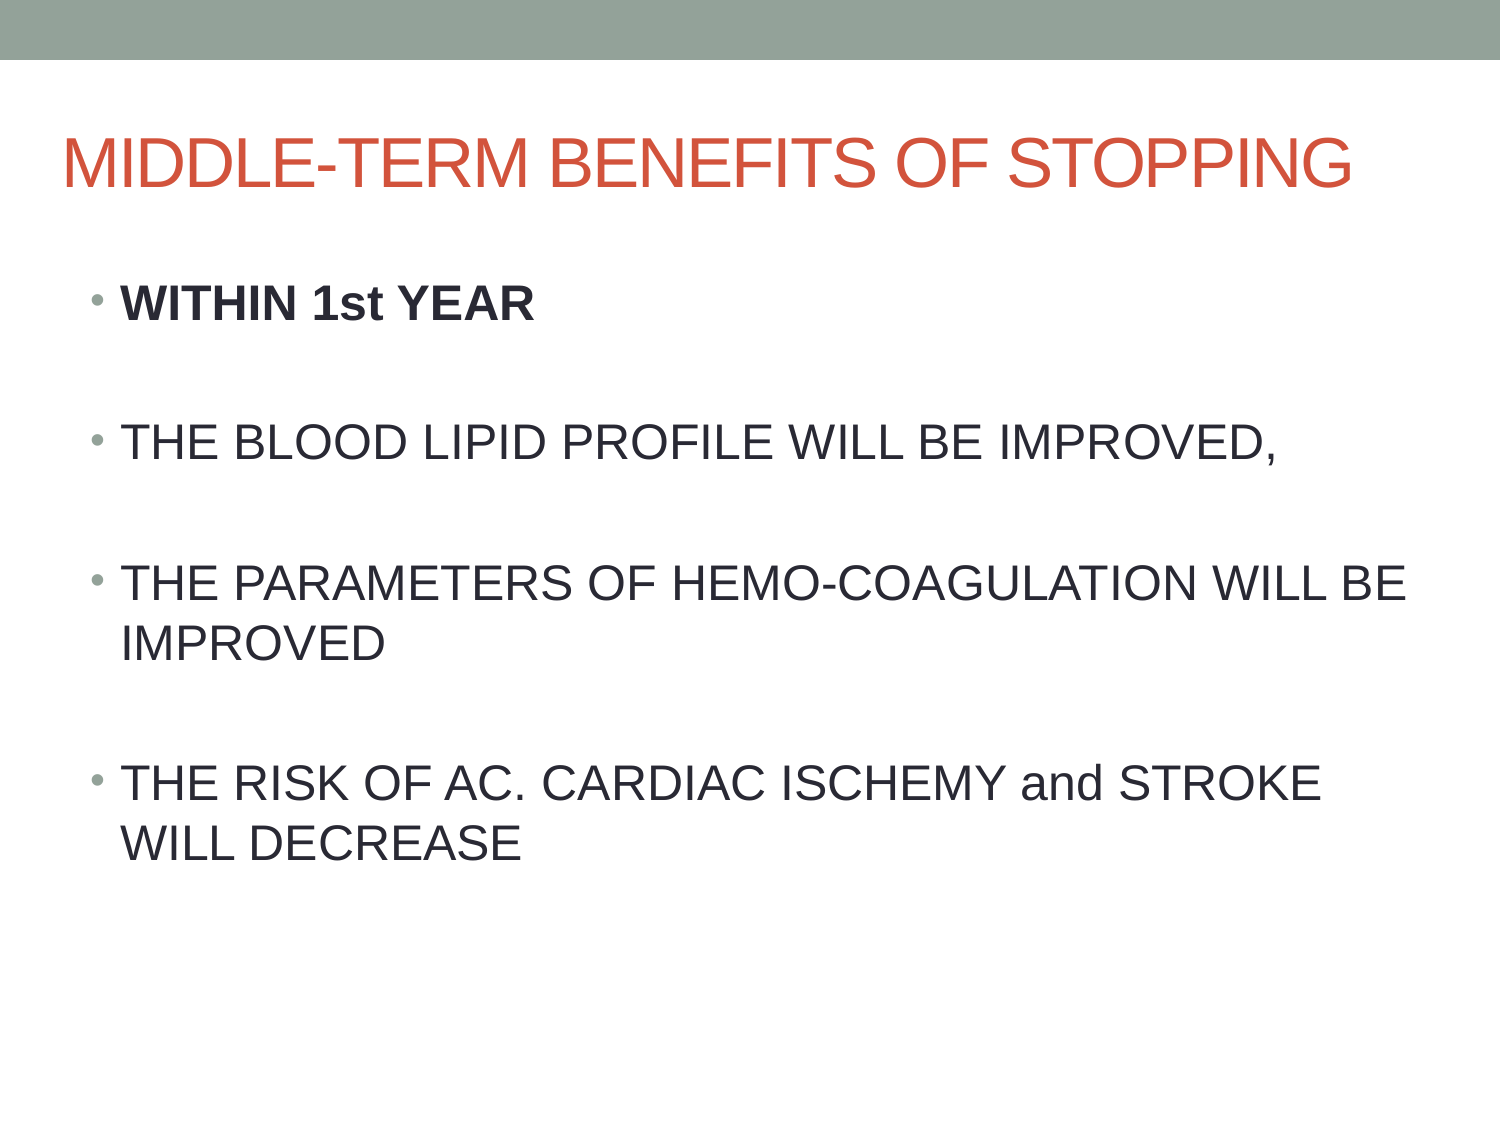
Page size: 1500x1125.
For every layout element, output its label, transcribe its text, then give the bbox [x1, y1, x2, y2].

list WITHIN 1st YEAR THE BLOOD LIPID PROFILE WILL BE IMPROVED, THE PARAMETERS OF HEMO-COAGULATION WILL BE IMPROVED THE RISK OF AC. CARDIAC ISCHEMY and STROKE WILL DECREASE [75, 262, 1425, 1063]
title MIDDLE-TERM BENEFITS OF STOPPING [46, 78, 1454, 241]
